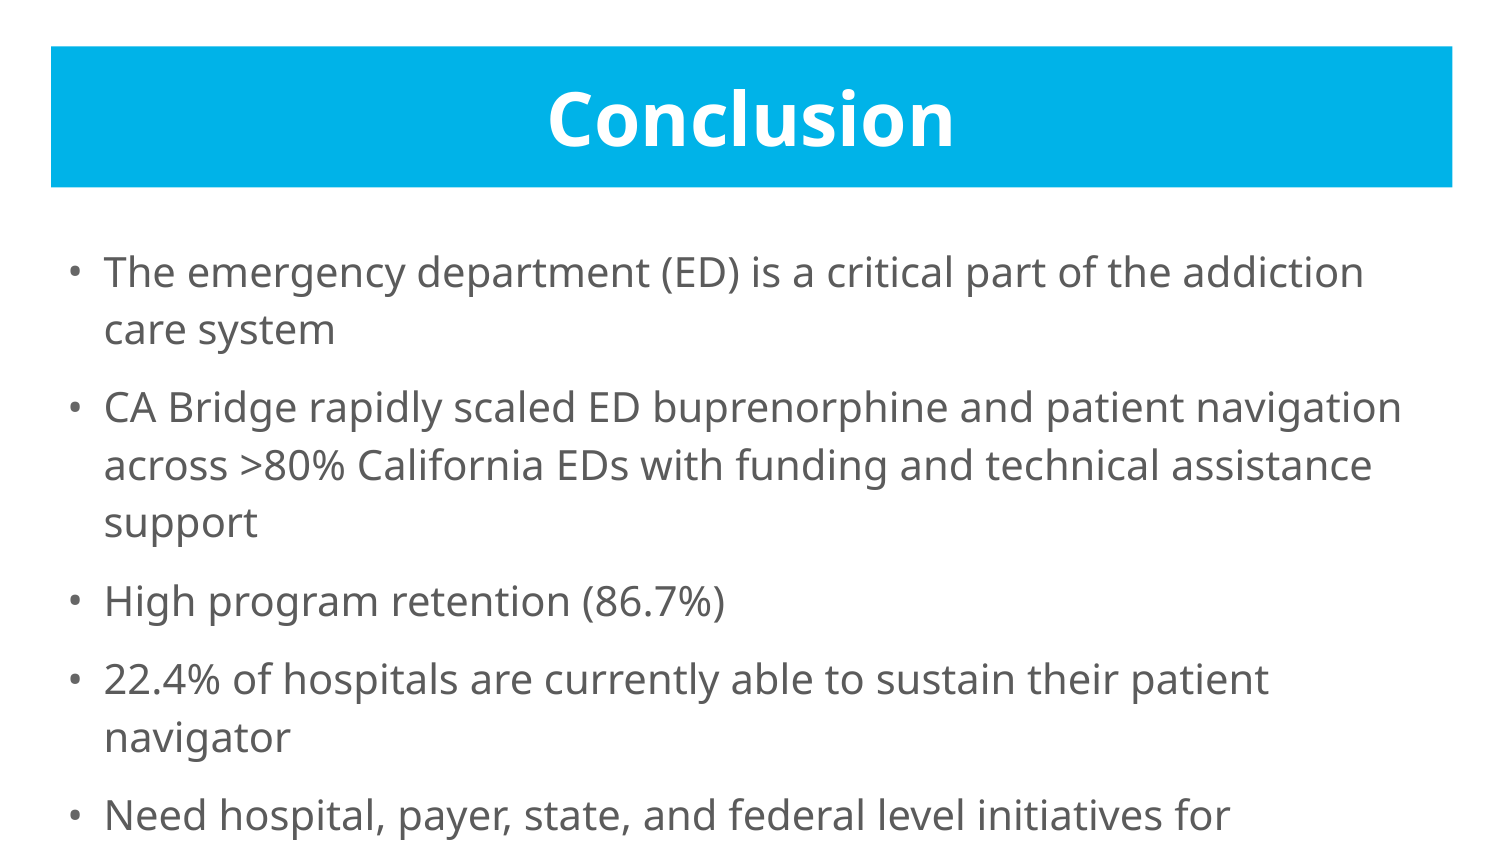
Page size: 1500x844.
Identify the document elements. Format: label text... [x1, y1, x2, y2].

title Conclusion [51, 46, 1453, 188]
text_box The emergency department (ED) is a critical part of the addiction care system CA Bridge rapidly scaled ED buprenorphine and patient navigation across >80% California EDs with funding and technical assistance support High program retention (86.7%) 22.4% of hospitals are currently able to sustain their patient navigator Need hospital, payer, state, and federal level initiatives for implementation maintenance, sustainability, and dissemination [51, 222, 1453, 844]
